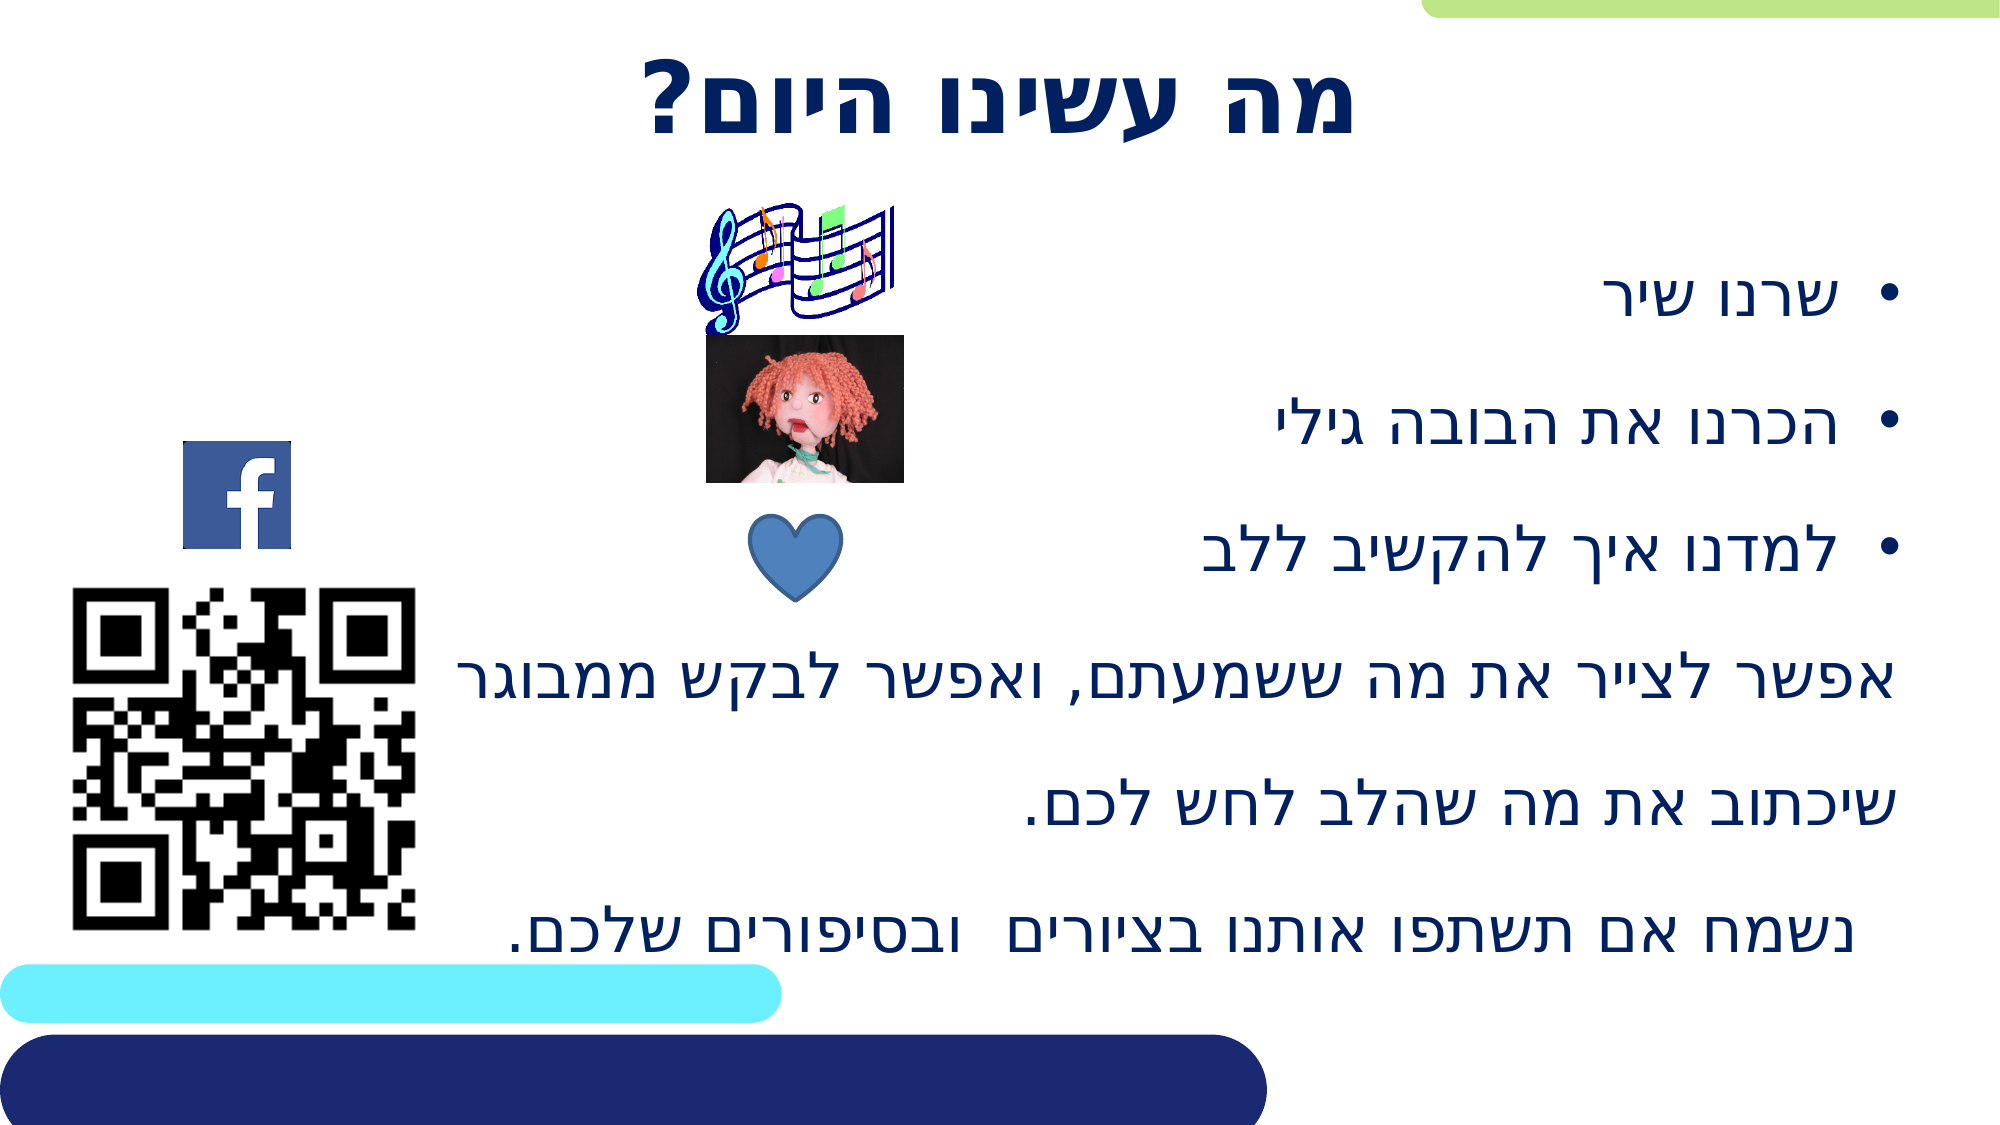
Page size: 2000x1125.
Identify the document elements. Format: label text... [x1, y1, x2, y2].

picture [49, 565, 441, 956]
text_box [747, 513, 844, 603]
title מה עשינו היום? [84, 34, 1916, 154]
list שרנו שיר הכרנו את הבובה גילי למדנו איך להקשיב ללב אפשר לצייר את מה ששמעתם, ואפשר לבקש ממבוגר שיכתוב את מה שהלב לחש לכם. נשמח אם תשתפו אותנו בציורים ובסיפורים שלכם. [424, 207, 1916, 1011]
picture [183, 441, 292, 550]
picture [697, 203, 904, 483]
